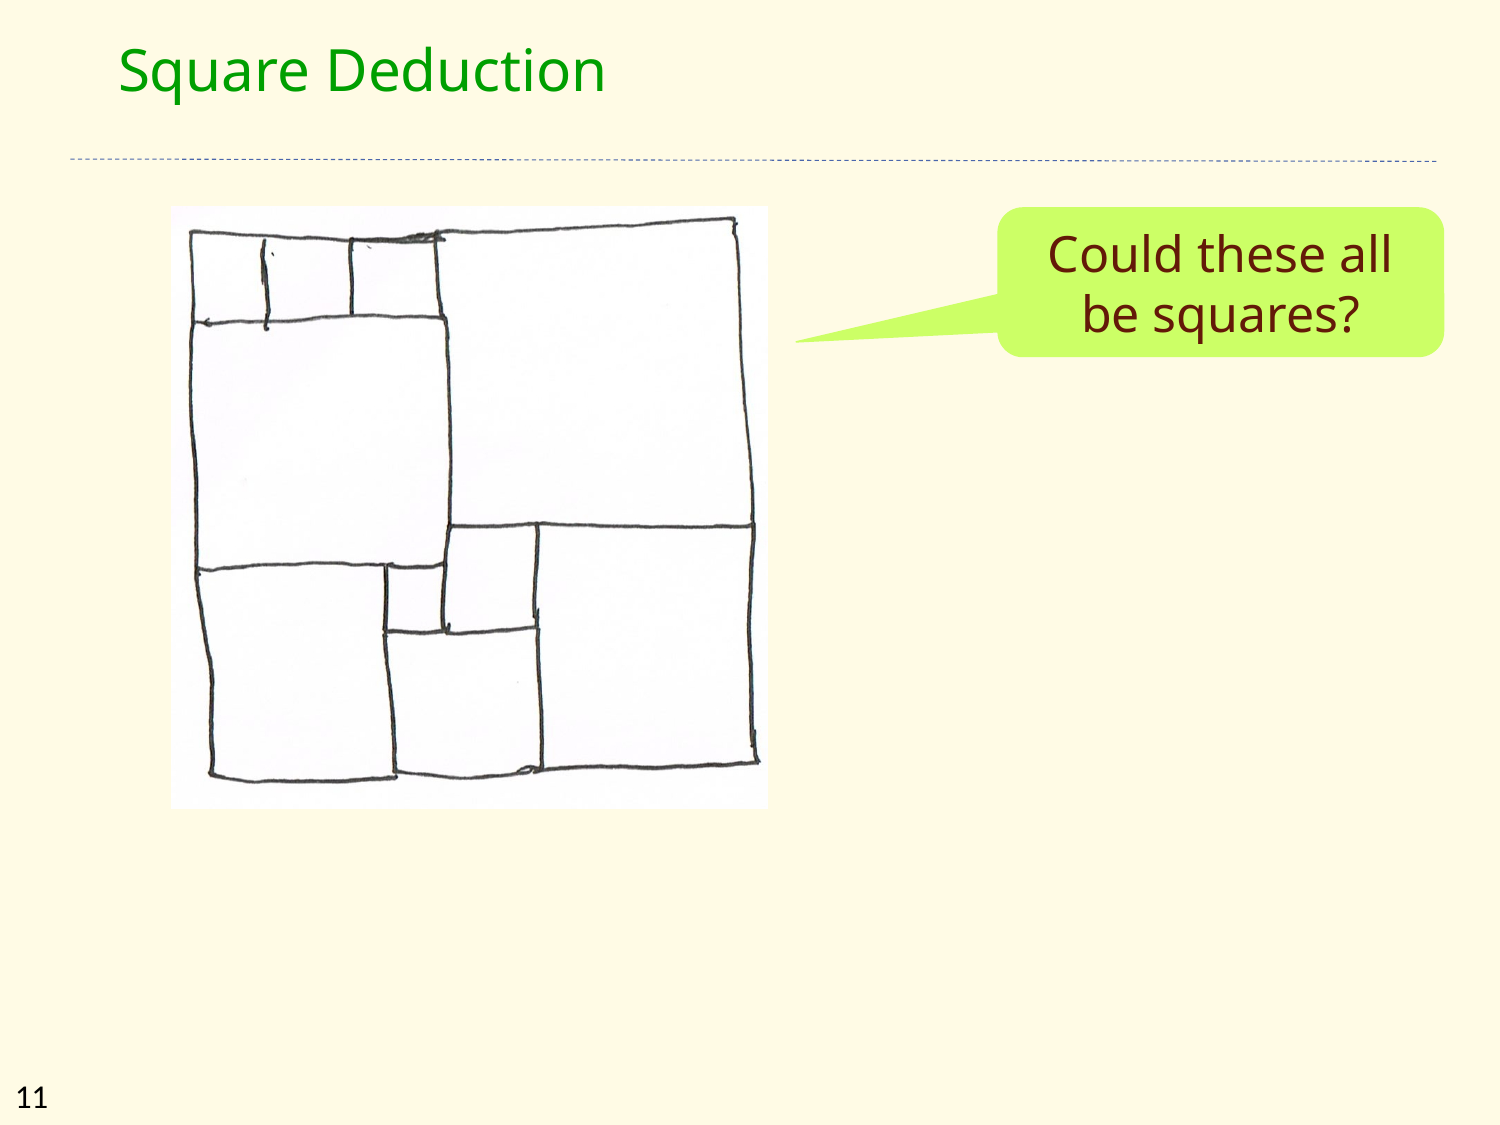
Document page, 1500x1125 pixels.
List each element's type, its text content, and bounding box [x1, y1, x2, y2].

text_box Could these all be squares? [796, 207, 1444, 357]
title Square Deduction [103, 25, 1397, 128]
picture [170, 206, 768, 810]
